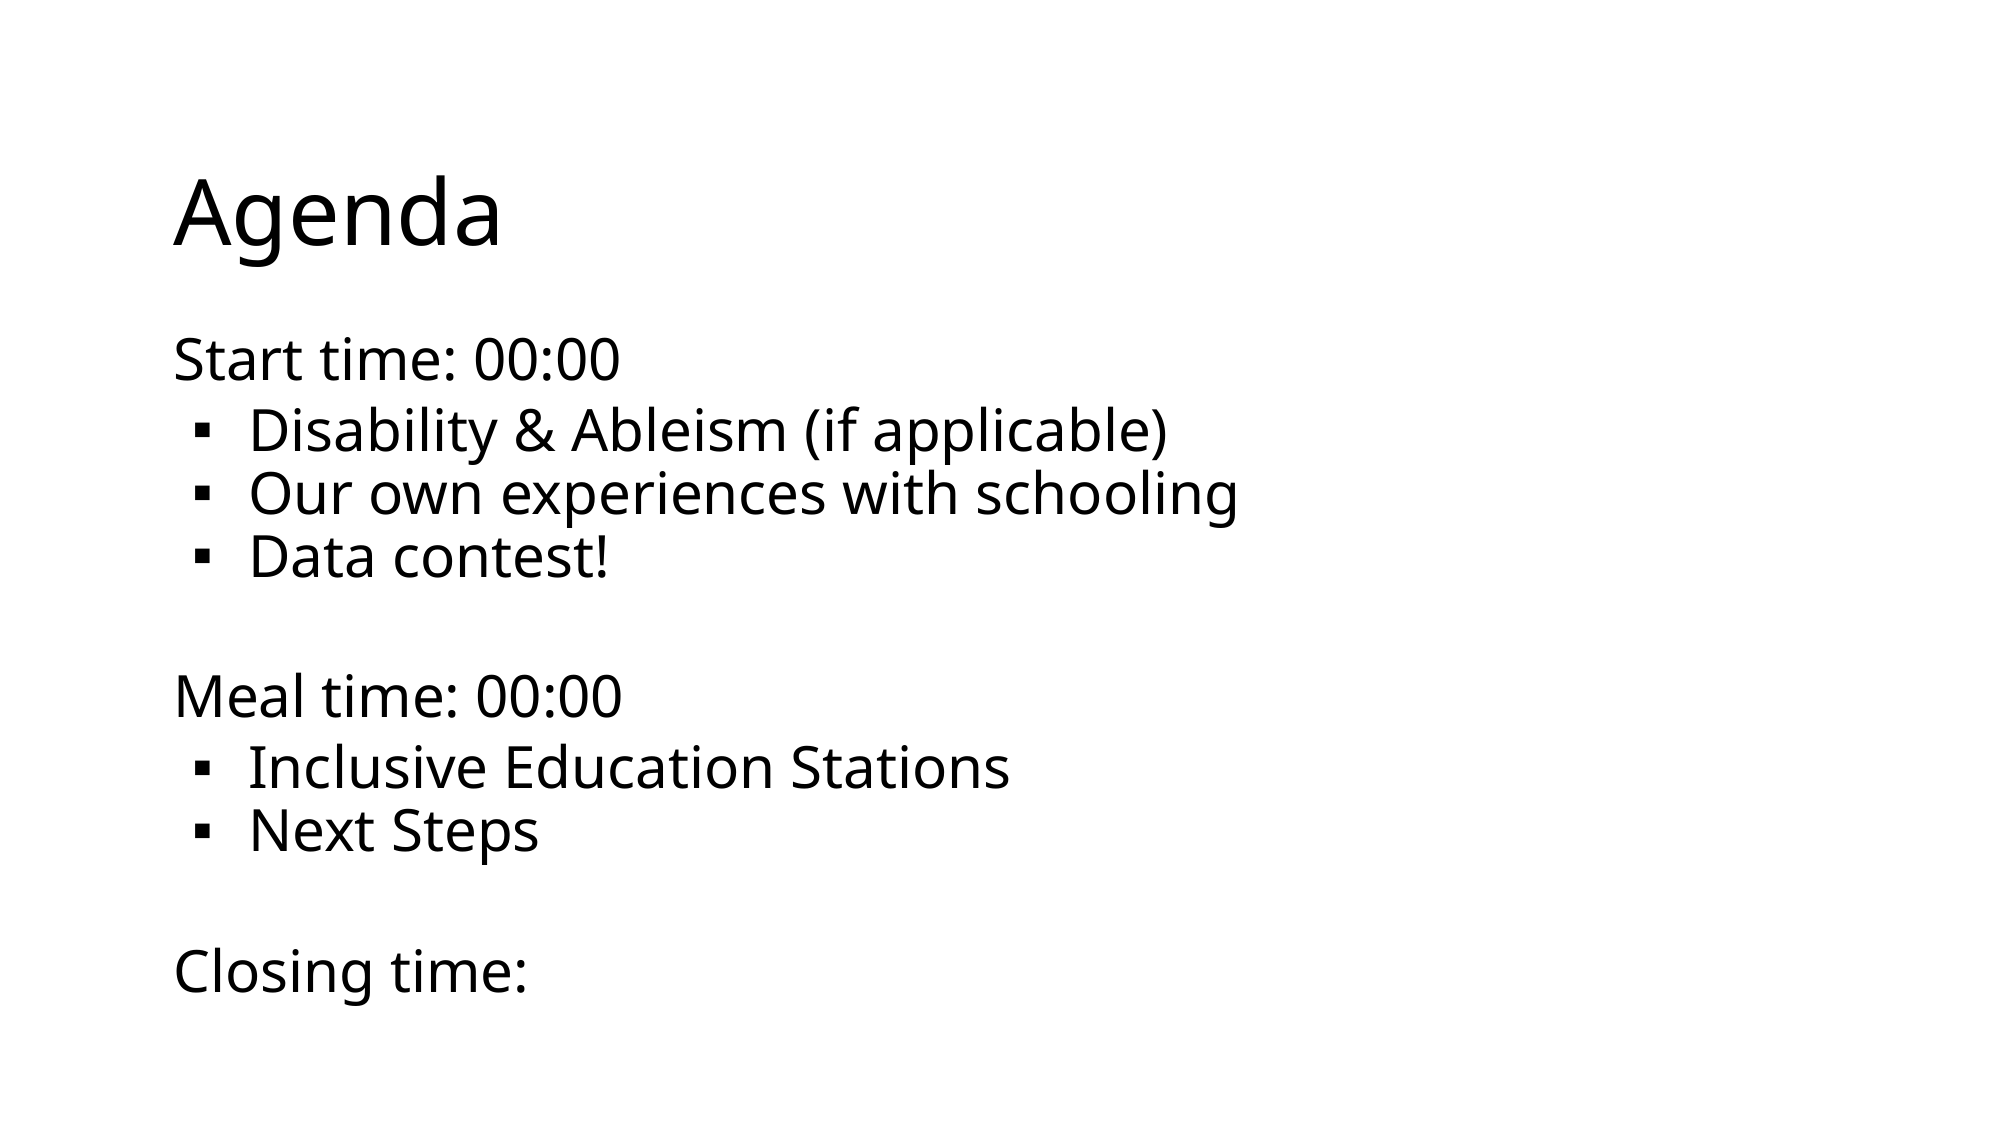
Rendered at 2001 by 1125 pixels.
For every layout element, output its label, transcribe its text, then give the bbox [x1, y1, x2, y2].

list Start time: 00:00 Disability & Ableism (if applicable) Our own experiences with schooling Data contest! Meal time: 00:00 Inclusive Education Stations Next Steps Closing time: [158, 322, 1869, 1058]
title Agenda [158, 159, 1869, 270]
